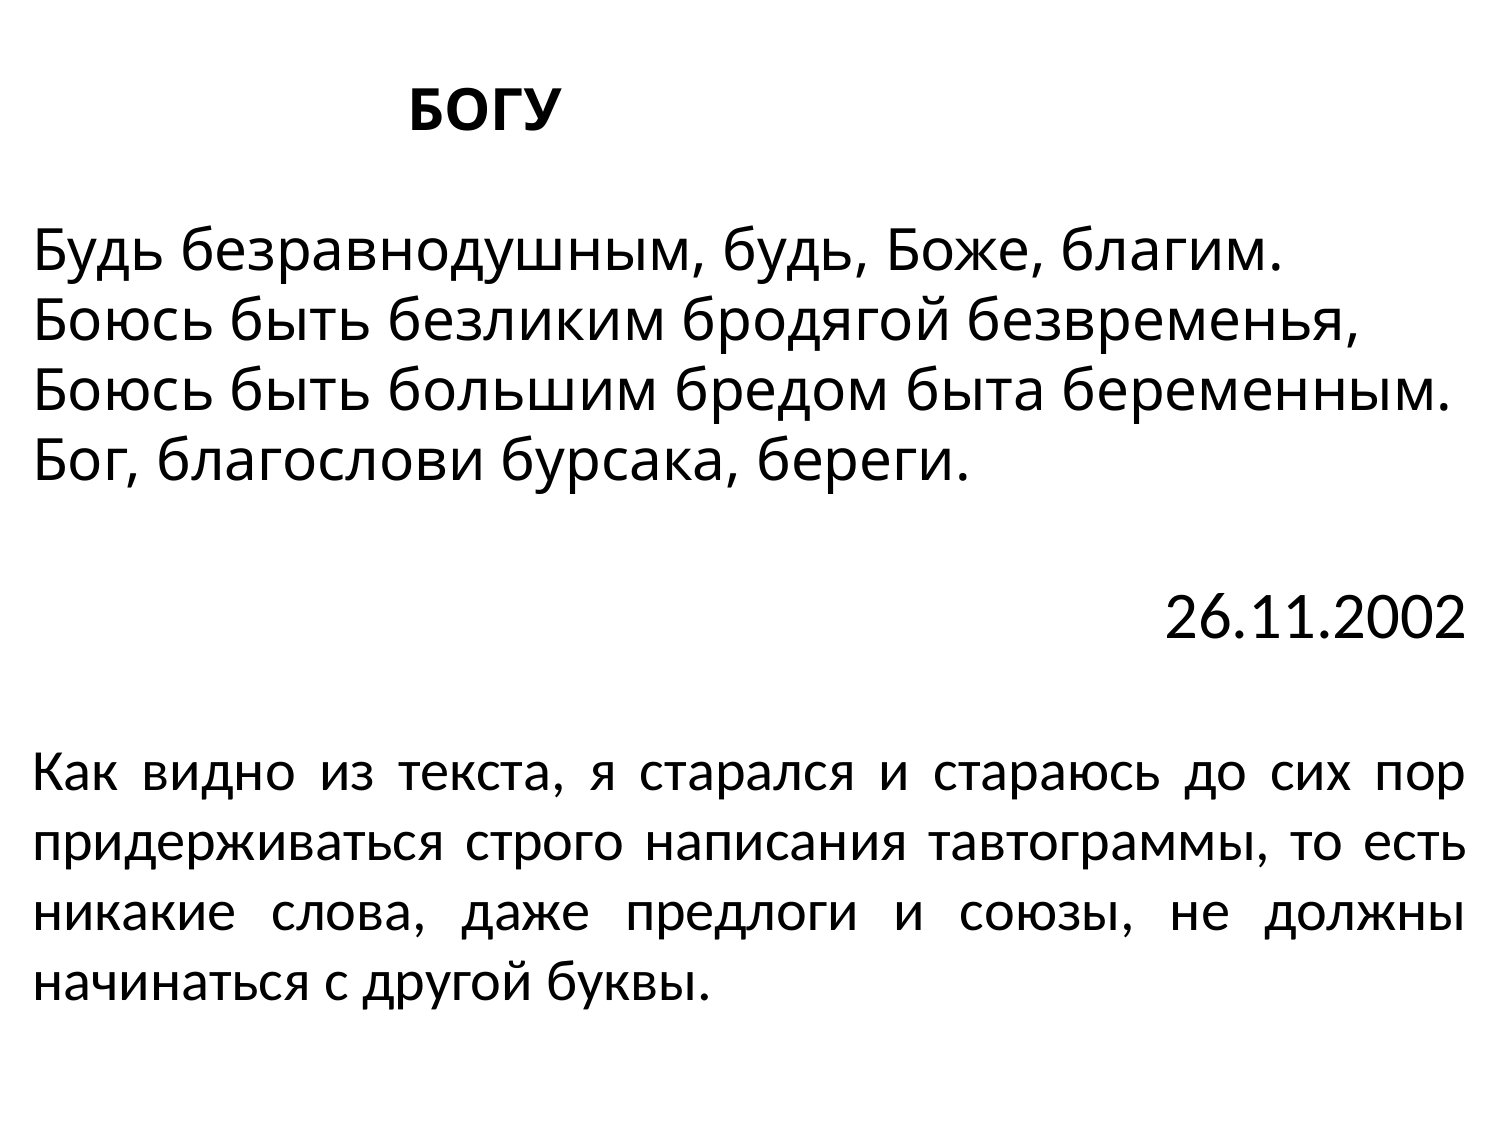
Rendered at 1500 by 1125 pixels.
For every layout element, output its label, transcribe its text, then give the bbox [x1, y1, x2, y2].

text_box БОГУ Будь безравнодушным, будь, Боже, благим. Боюсь быть безликим бродягой безвременья, Боюсь быть большим бредом быта беременным. Бог, благослови бурсака, береги. 26.11.2002 Как видно из текста, я старался и стараюсь до сих пор придерживаться строго написания тавтограммы, то есть никакие слова, даже предлоги и союзы, не должны начинаться с другой буквы. [17, 65, 1483, 1100]
